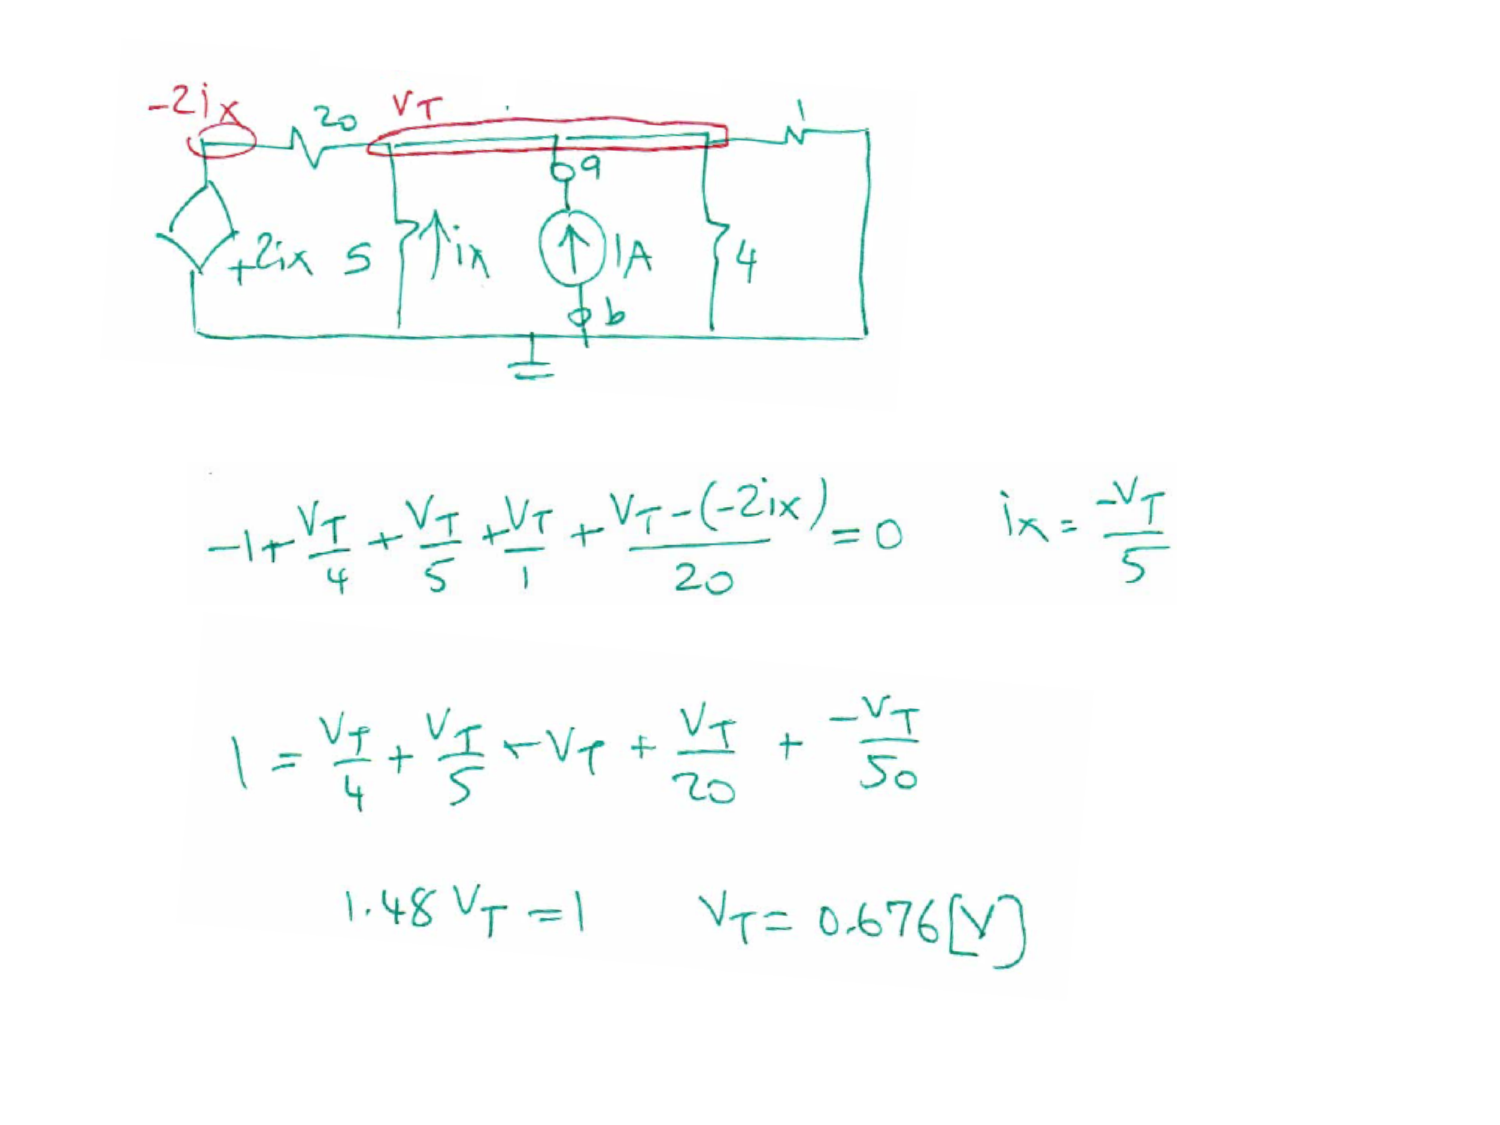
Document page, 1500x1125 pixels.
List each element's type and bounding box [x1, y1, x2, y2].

picture [187, 462, 1178, 605]
picture [177, 613, 1093, 1001]
picture [101, 39, 917, 411]
